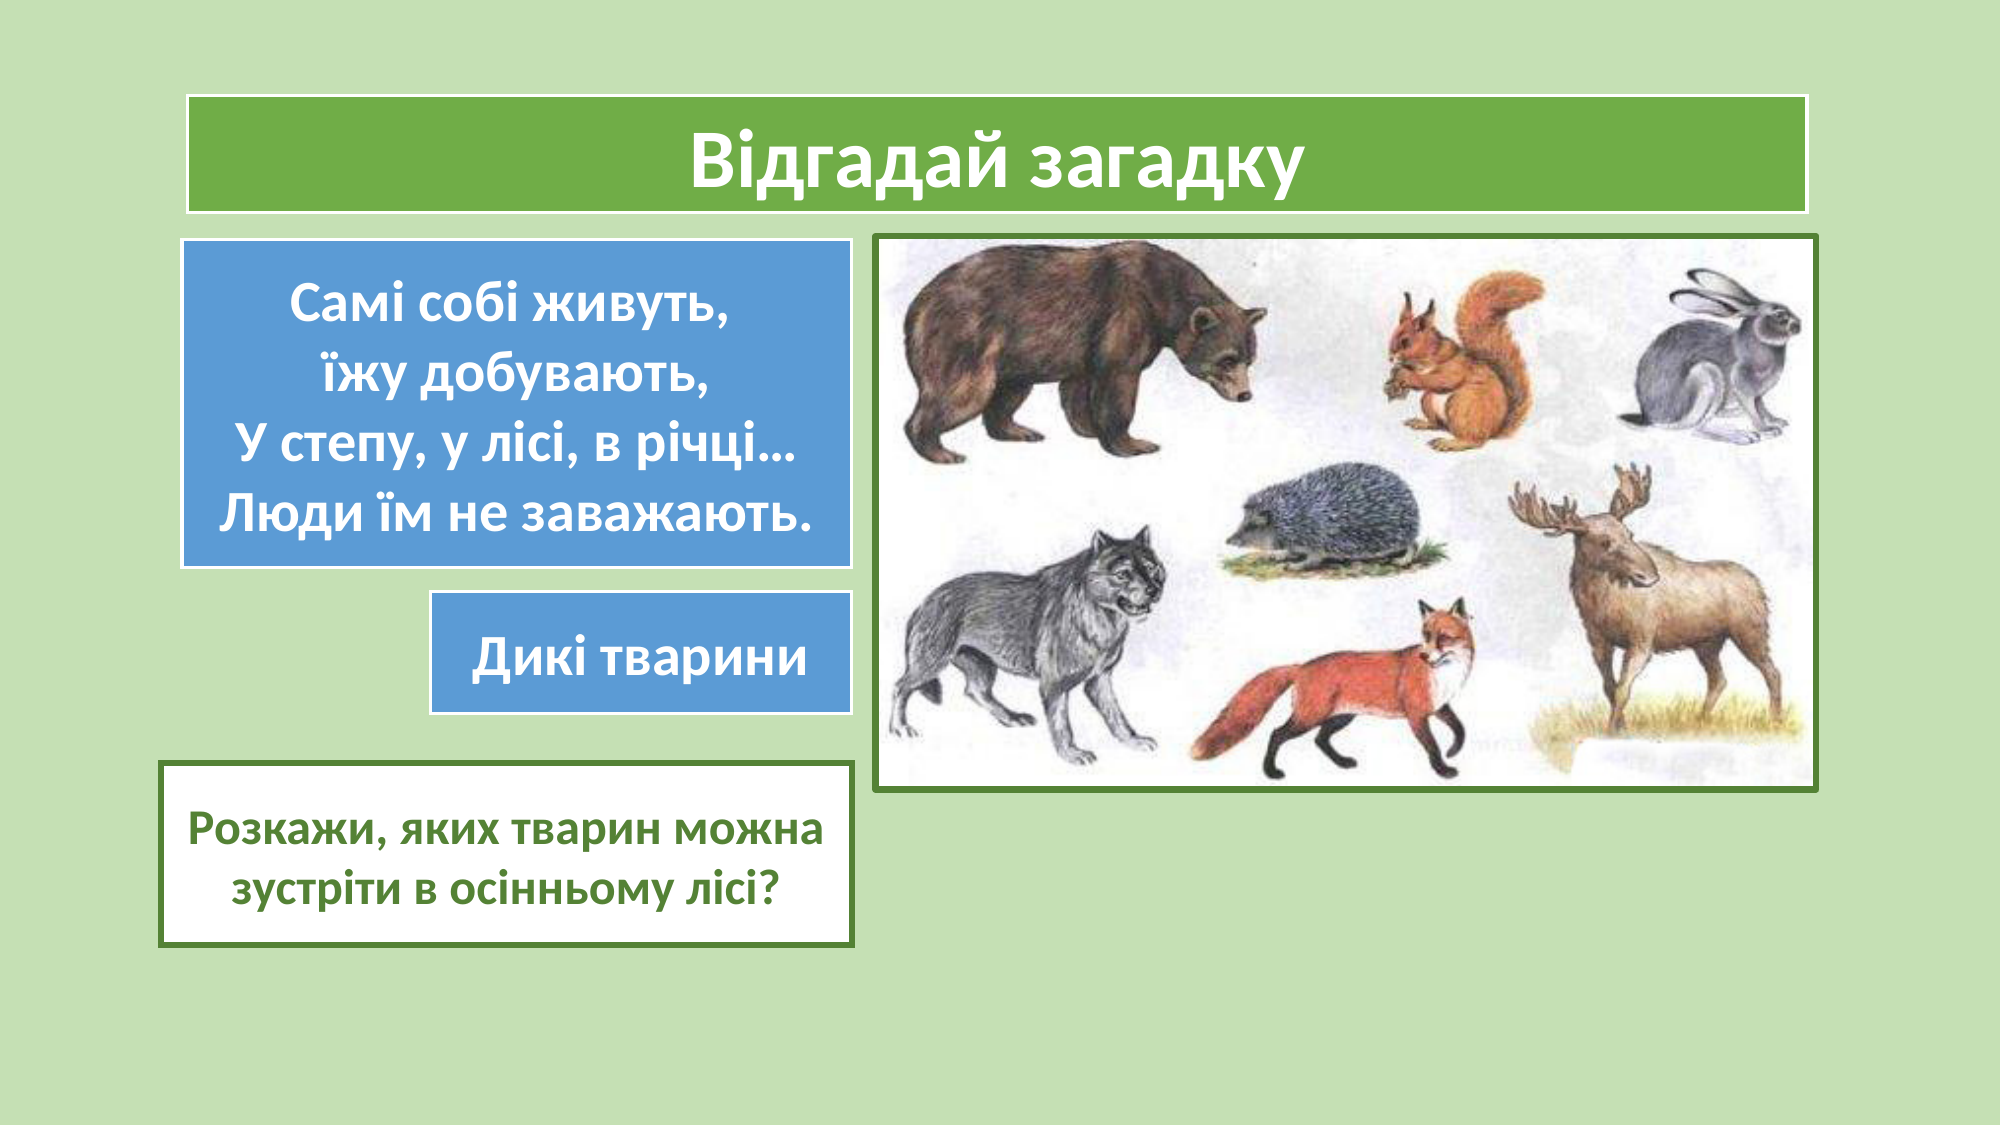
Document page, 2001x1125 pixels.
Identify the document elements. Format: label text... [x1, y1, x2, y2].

text_box Дикі тварини [429, 590, 853, 715]
text_box Самі собі живуть, їжу добувають, У степу, у лісі, в річці… Люди їм не заважають. [180, 238, 853, 569]
text_box Розкажи, яких тварин можна зустріти в осінньому лісі? [160, 762, 853, 946]
text_box Відгадай загадку [186, 94, 1809, 214]
picture [878, 239, 1814, 787]
